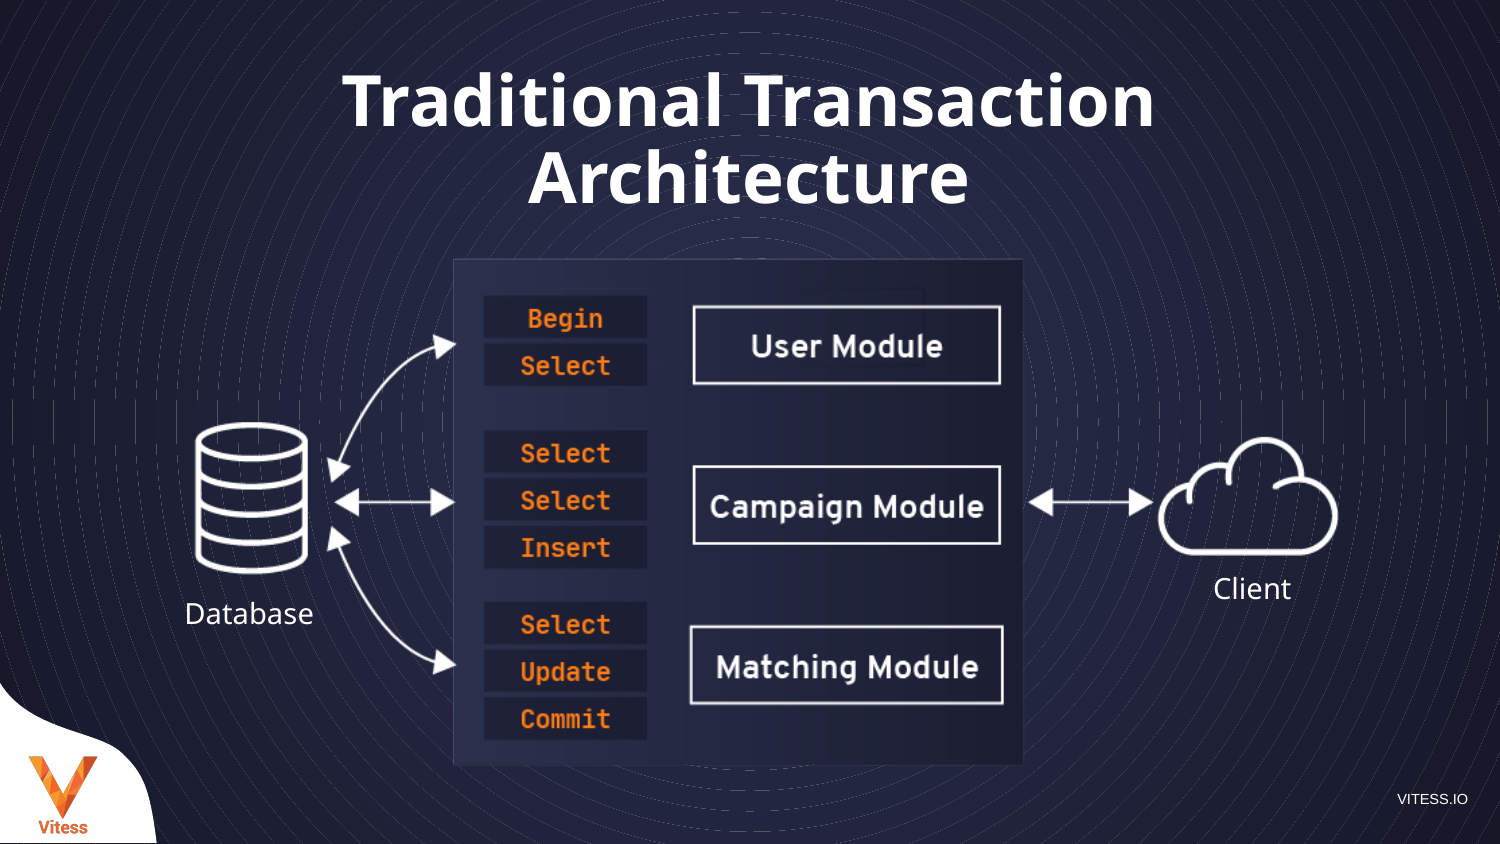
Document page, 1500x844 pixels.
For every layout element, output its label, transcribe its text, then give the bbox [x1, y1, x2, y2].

text_box Traditional Transaction Architecture [143, 62, 1356, 114]
picture [24, 115, 1476, 844]
